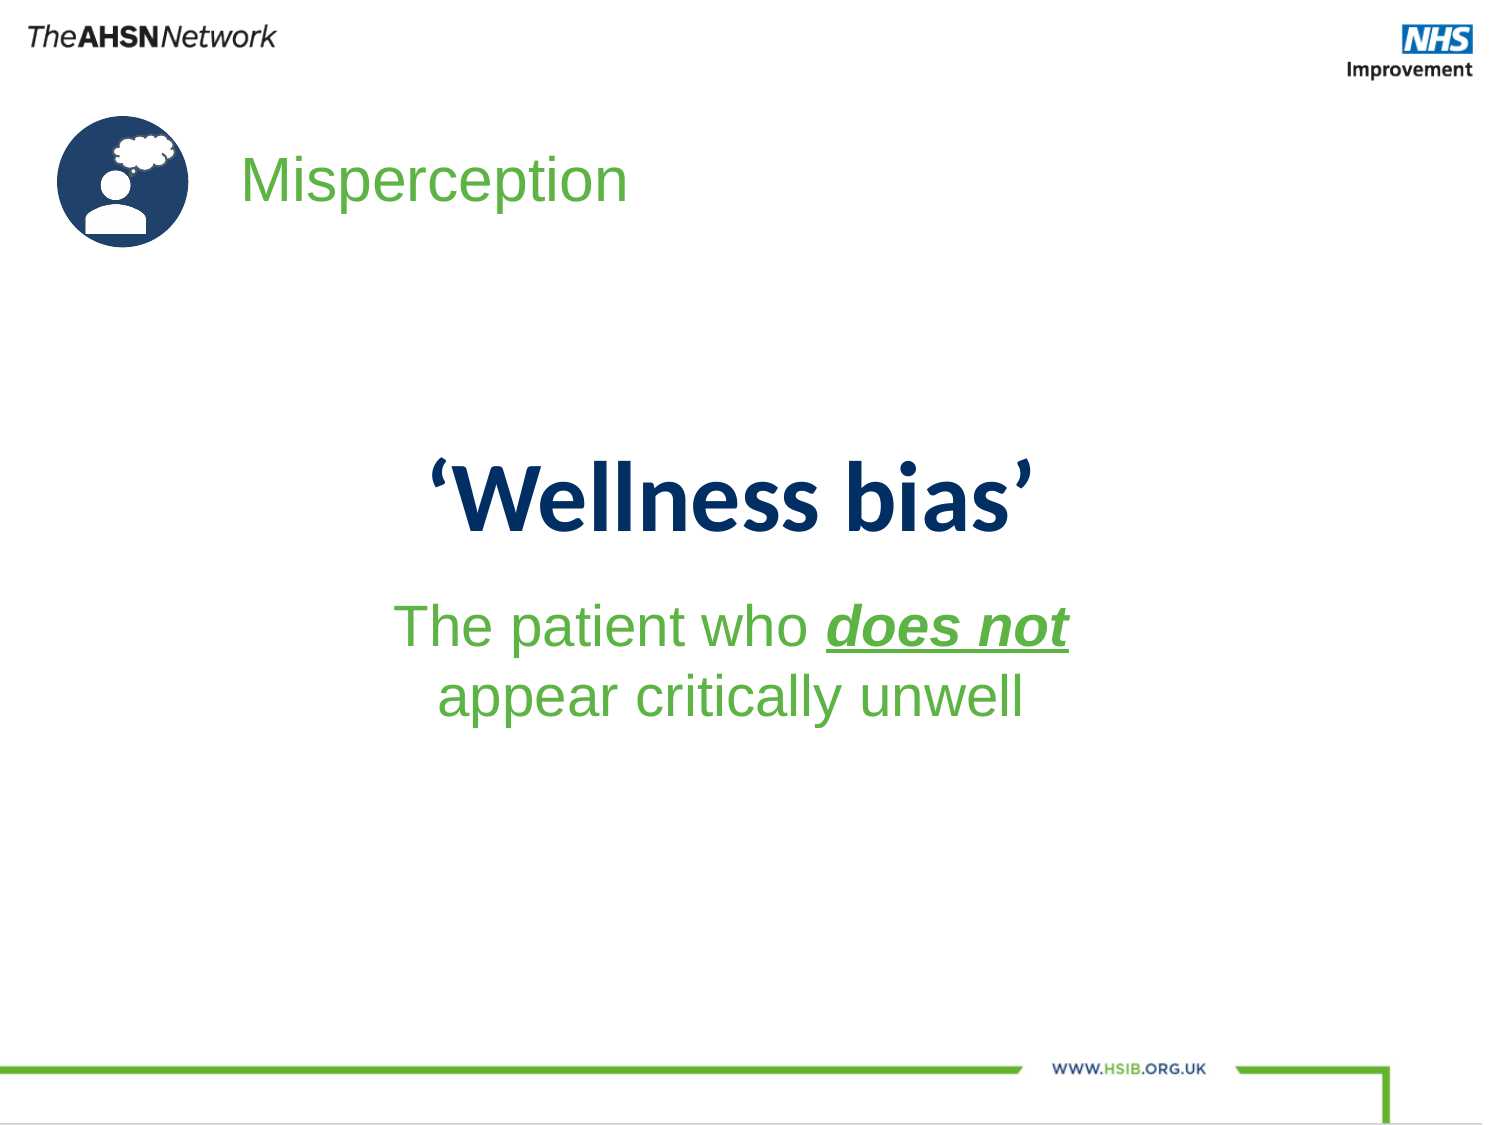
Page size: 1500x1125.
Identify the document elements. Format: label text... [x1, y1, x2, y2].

picture [28, 24, 278, 48]
text_box Misperception [229, 100, 1500, 264]
text_box [57, 116, 189, 235]
text_box ‘Wellness bias’ [344, 423, 1118, 559]
text_box The patient who does not appear critically unwell [344, 580, 1118, 736]
picture [1347, 24, 1473, 81]
picture [0, 1054, 1482, 1125]
text_box [111, 133, 177, 167]
picture [70, 157, 161, 247]
